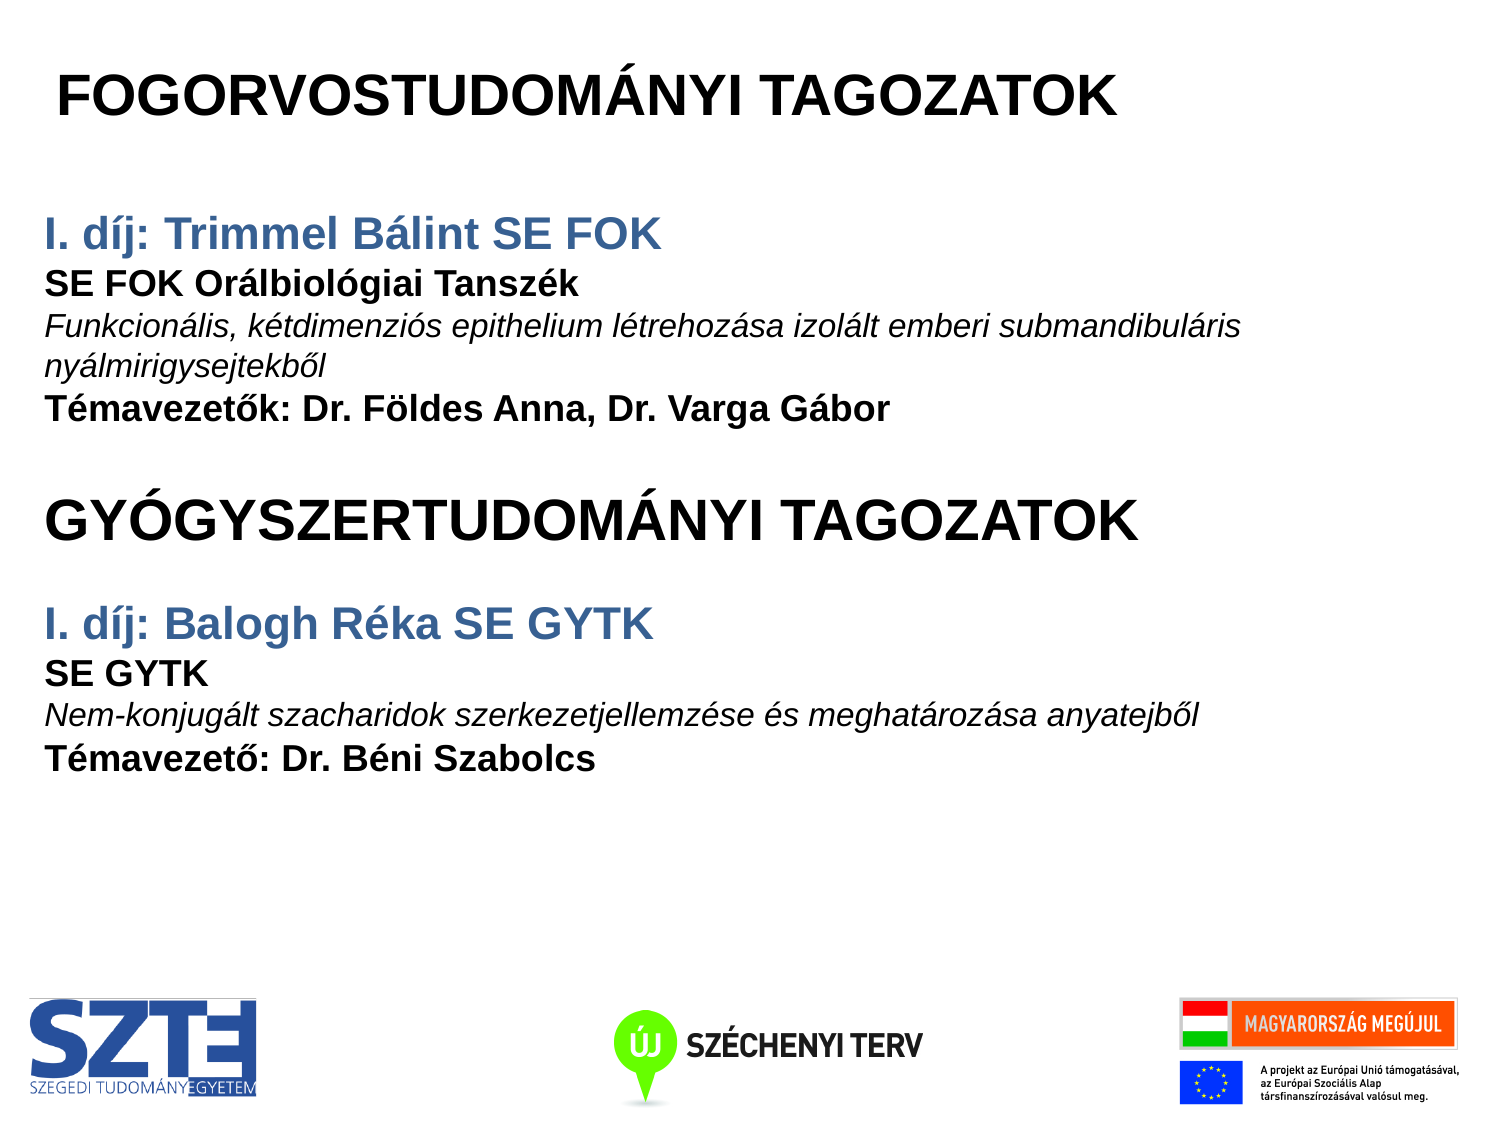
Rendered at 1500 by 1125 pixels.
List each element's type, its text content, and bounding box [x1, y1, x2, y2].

picture [1143, 973, 1498, 1122]
list I. díj: Balogh Réka SE GYTK SE GYTK Nem-konjugált szacharidok szerkezetjellemzése és meghatározása anyatejből Témavezető: Dr. Béni Szabolcs [29, 586, 1459, 804]
picture [29, 998, 257, 1097]
text_box FOGORVOSTUDOMÁNYI TAGOZATOK [41, 49, 1317, 291]
picture [608, 1010, 923, 1109]
text_box GYÓGYSZERTUDOMÁNYI TAGOZATOK [29, 474, 1305, 586]
list I. díj: Trimmel Bálint SE FOK SE FOK Orálbiológiai Tanszék Funkcionális, kétdimenziós epithelium létrehozása izolált emberi submandibuláris nyálmirigysejtekből Témavezetők: Dr. Földes Anna, Dr. Varga Gábor [29, 196, 1459, 414]
